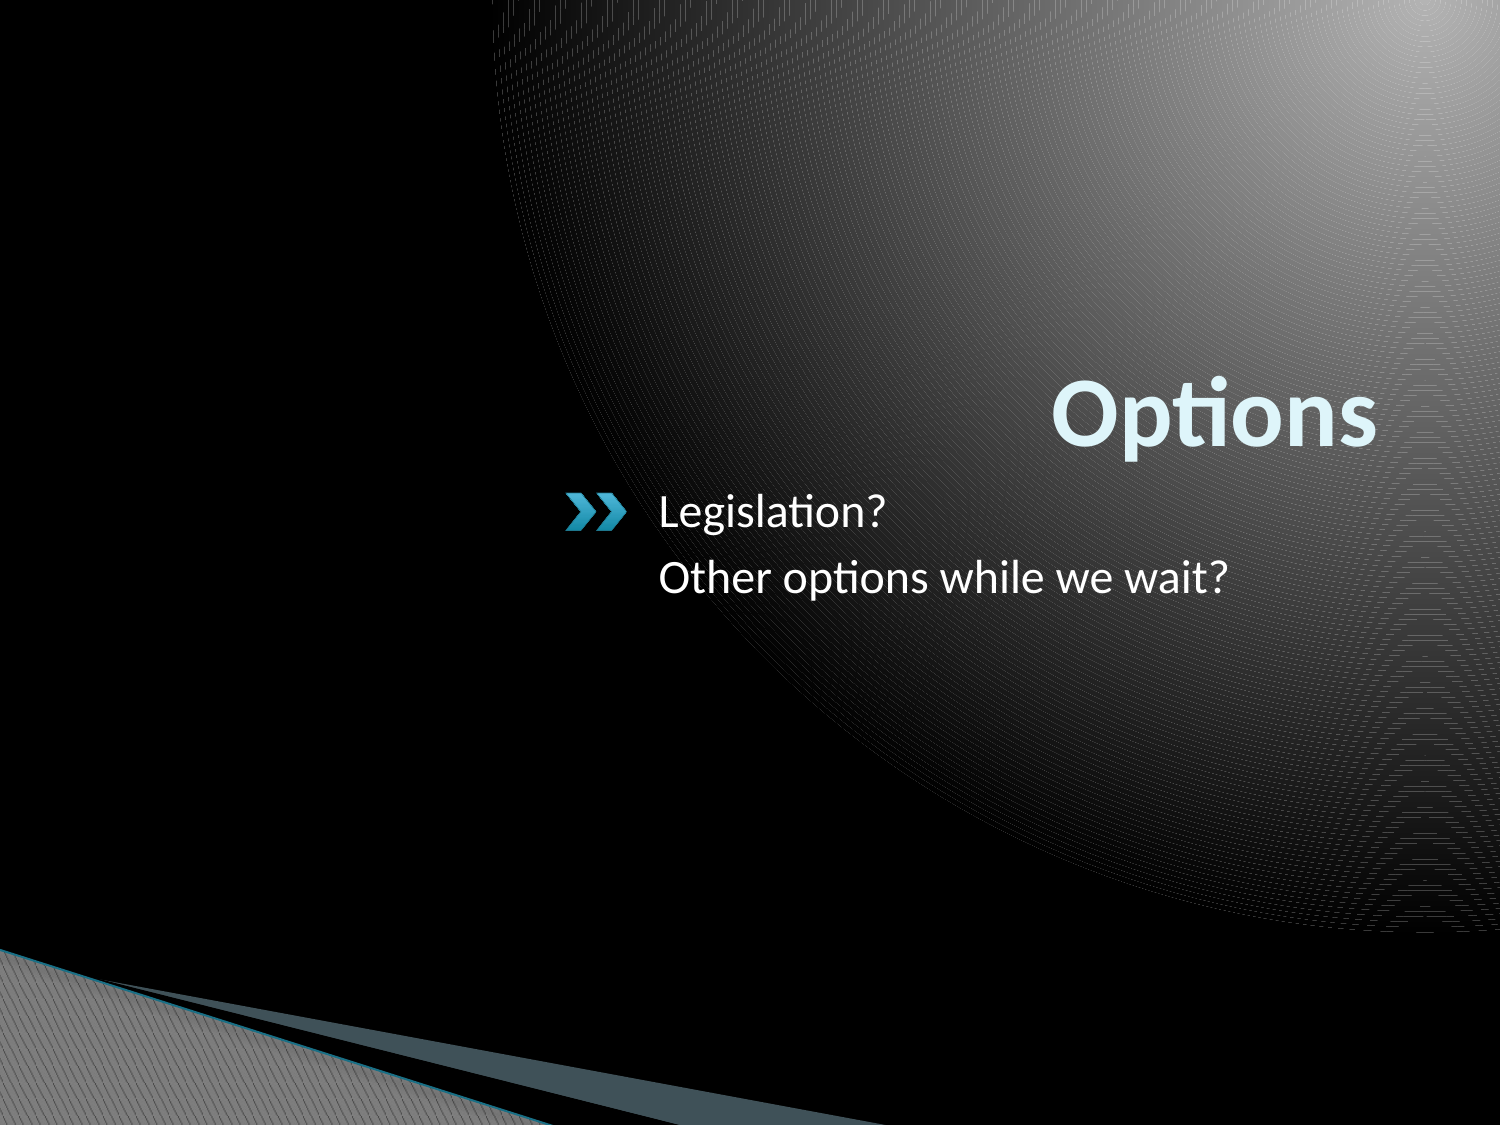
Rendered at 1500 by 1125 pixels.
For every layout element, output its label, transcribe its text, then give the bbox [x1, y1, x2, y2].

title Options [118, 173, 1394, 474]
list Legislation? Other options while we wait? [643, 472, 1451, 712]
picture [0, 952, 543, 1125]
